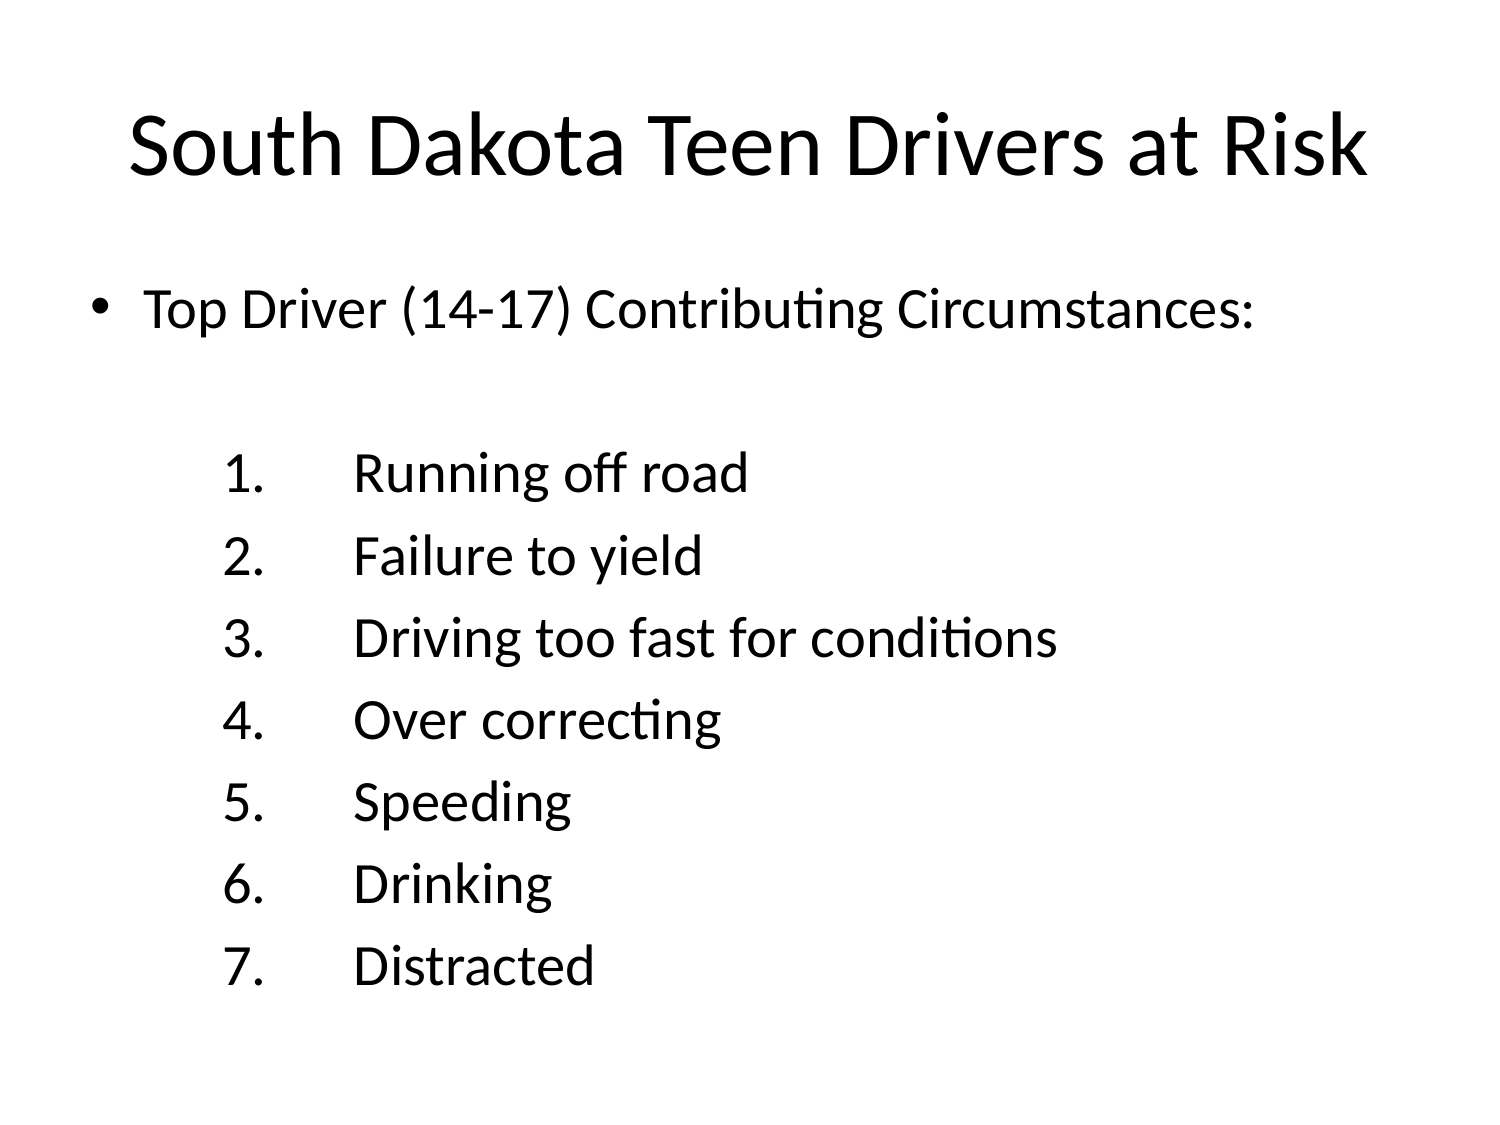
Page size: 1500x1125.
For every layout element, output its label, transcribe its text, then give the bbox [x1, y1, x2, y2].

list Top Driver (14-17) Contributing Circumstances: 1. Running off road 2. Failure to yield 3. Driving too fast for conditions 4. Over correcting 5. Speeding 6. Drinking 7. Distracted [75, 262, 1425, 1005]
title South Dakota Teen Drivers at Risk [75, 45, 1425, 233]
